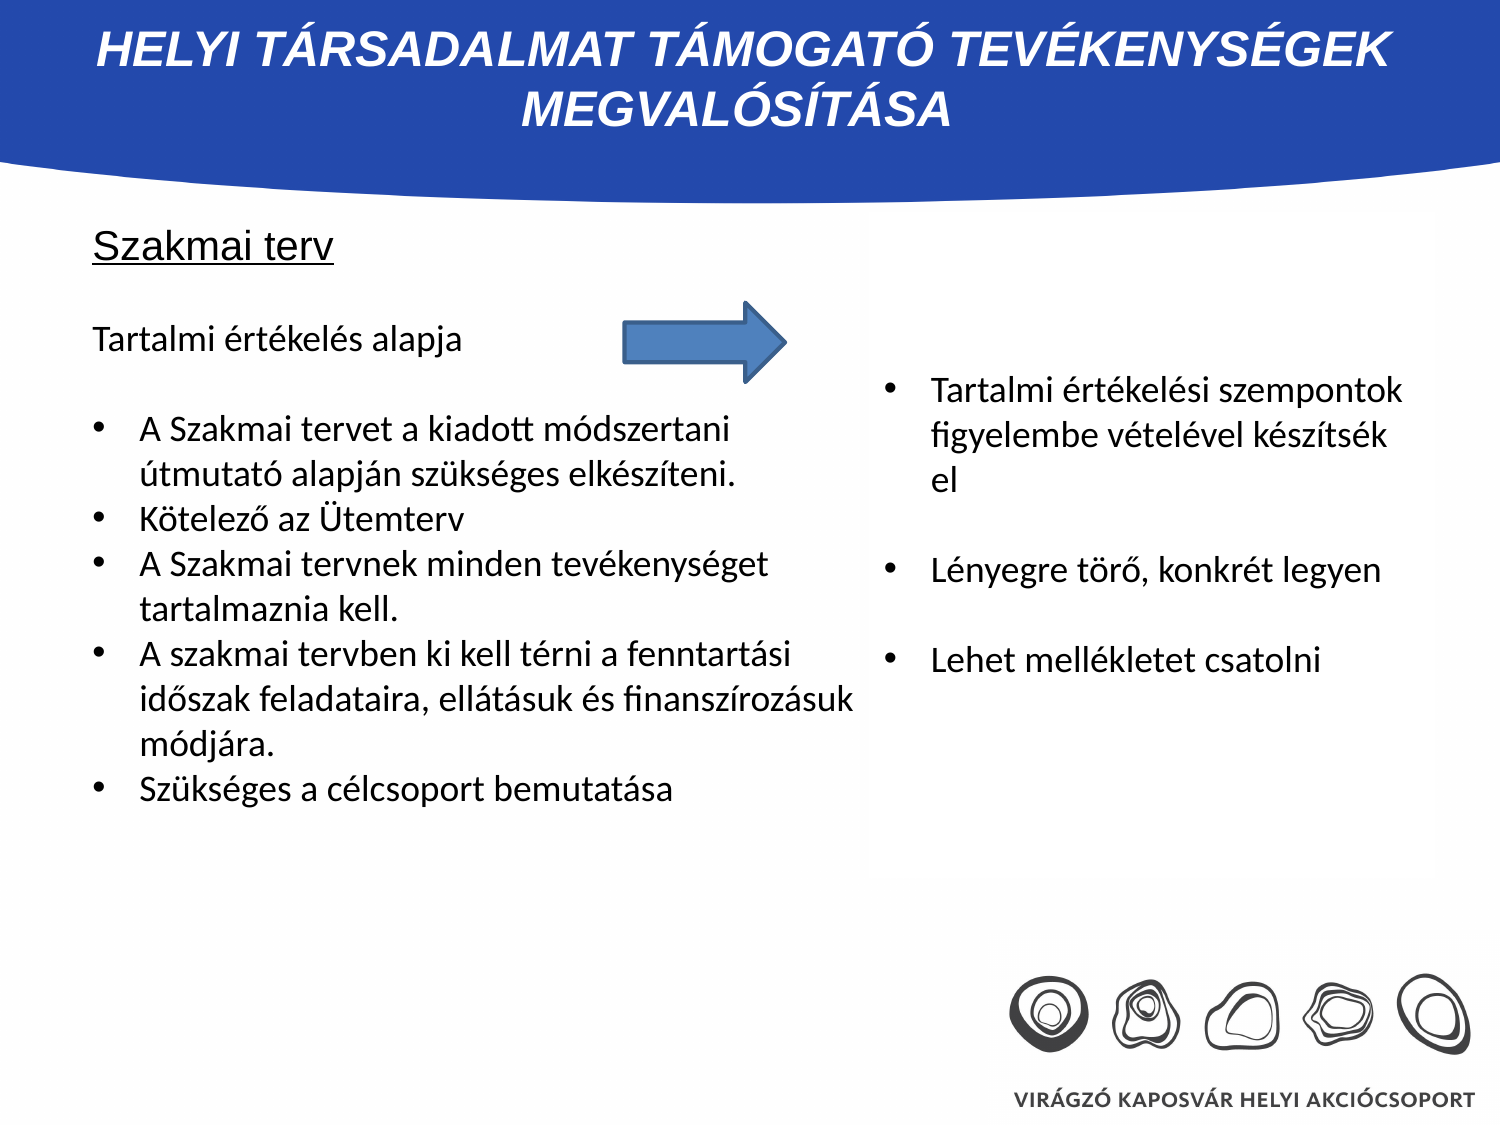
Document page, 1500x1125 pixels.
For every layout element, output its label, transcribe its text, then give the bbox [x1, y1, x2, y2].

title Helyi társadalmat támogató tevékenységek megvalósítása [76, 8, 1412, 161]
text_box Szakmai terv Tartalmi értékelés alapja A Szakmai tervet a kiadott módszertani útmutató alapján szükséges elkészíteni. Kötelező az Ütemterv A Szakmai tervnek minden tevékenységet tartalmaznia kell. A szakmai tervben ki kell térni a fenntartási időszak feladataira, ellátásuk és finanszírozásuk módjára. Szükséges a célcsoport bemutatása [77, 211, 870, 897]
text_box Tartalmi értékelési szempontok figyelembe vételével készítsék el Lényegre törő, konkrét legyen Lehet mellékletet csatolni [867, 209, 1437, 880]
picture [0, 0, 1500, 1125]
text_box [622, 300, 788, 385]
